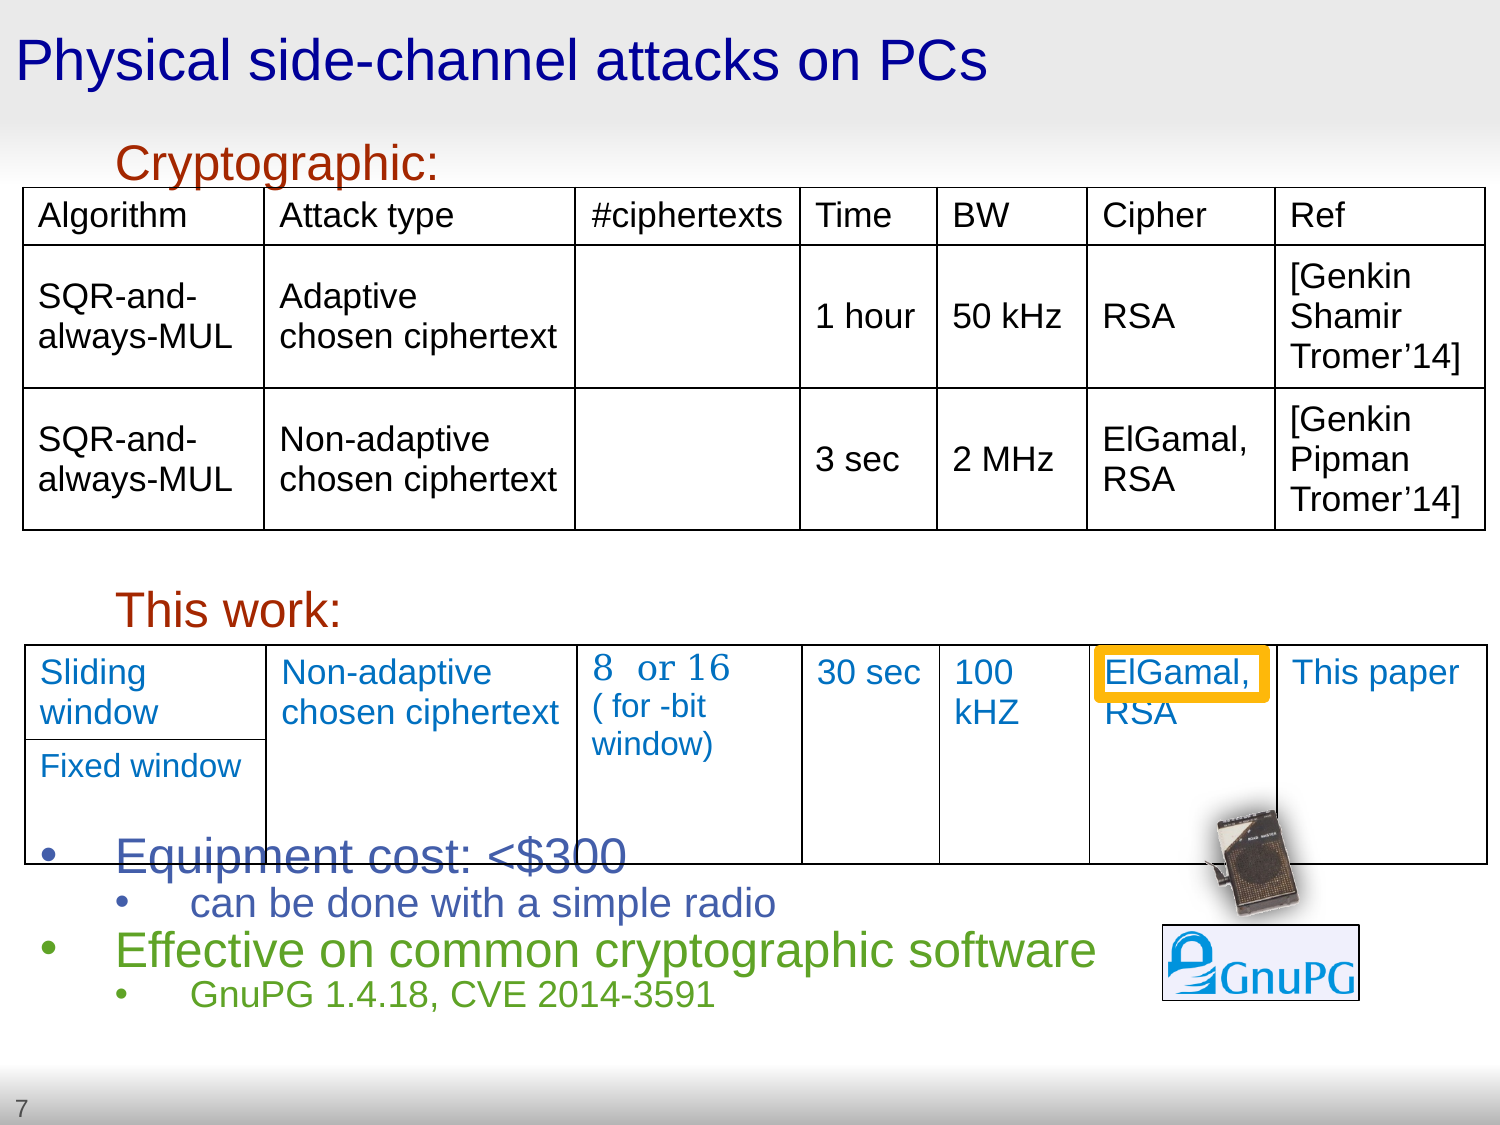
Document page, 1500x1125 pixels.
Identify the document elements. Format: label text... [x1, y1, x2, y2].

text_box Cryptographic: This work: Equipment cost: <$300 can be done with a simple radio Effective on common cryptographic software GnuPG 1.4.18, CVE 2014-3591 [24, 865, 1488, 1091]
text_box Cryptographic: This work: Equipment cost: <$300 can be done with a simple radio Effective on common cryptographic software GnuPG 1.4.18, CVE 2014-3591 [940, 646, 1089, 863]
text_box Cryptographic: This work: Equipment cost: <$300 can be done with a simple radio Effective on common cryptographic software GnuPG 1.4.18, CVE 2014-3591 [26, 740, 265, 863]
text_box Cryptographic: This work: Equipment cost: <$300 can be done with a simple radio Effective on common cryptographic software GnuPG 1.4.18, CVE 2014-3591 [26, 646, 265, 739]
text_box Cryptographic: This work: Equipment cost: <$300 can be done with a simple radio Effective on common cryptographic software GnuPG 1.4.18, CVE 2014-3591 [24, 126, 1488, 644]
text_box Cryptographic: This work: Equipment cost: <$300 can be done with a simple radio Effective on common cryptographic software GnuPG 1.4.18, CVE 2014-3591 [267, 646, 576, 863]
text_box Cryptographic: This work: Equipment cost: <$300 can be done with a simple radio Effective on common cryptographic software GnuPG 1.4.18, CVE 2014-3591 [803, 646, 939, 863]
text_box Cryptographic: This work: Equipment cost: <$300 can be done with a simple radio Effective on common cryptographic software GnuPG 1.4.18, CVE 2014-3591 [578, 646, 801, 863]
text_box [1162, 924, 1360, 1001]
text_box Cryptographic: This work: Equipment cost: <$300 can be done with a simple radio Effective on common cryptographic software GnuPG 1.4.18, CVE 2014-3591 [1278, 646, 1486, 863]
picture [1204, 792, 1317, 924]
text_box Cryptographic: This work: Equipment cost: <$300 can be done with a simple radio Effective on common cryptographic software GnuPG 1.4.18, CVE 2014-3591 [1090, 646, 1276, 863]
title Physical side-channel attacks on PCs [0, 0, 1500, 126]
text_box [1098, 648, 1267, 699]
